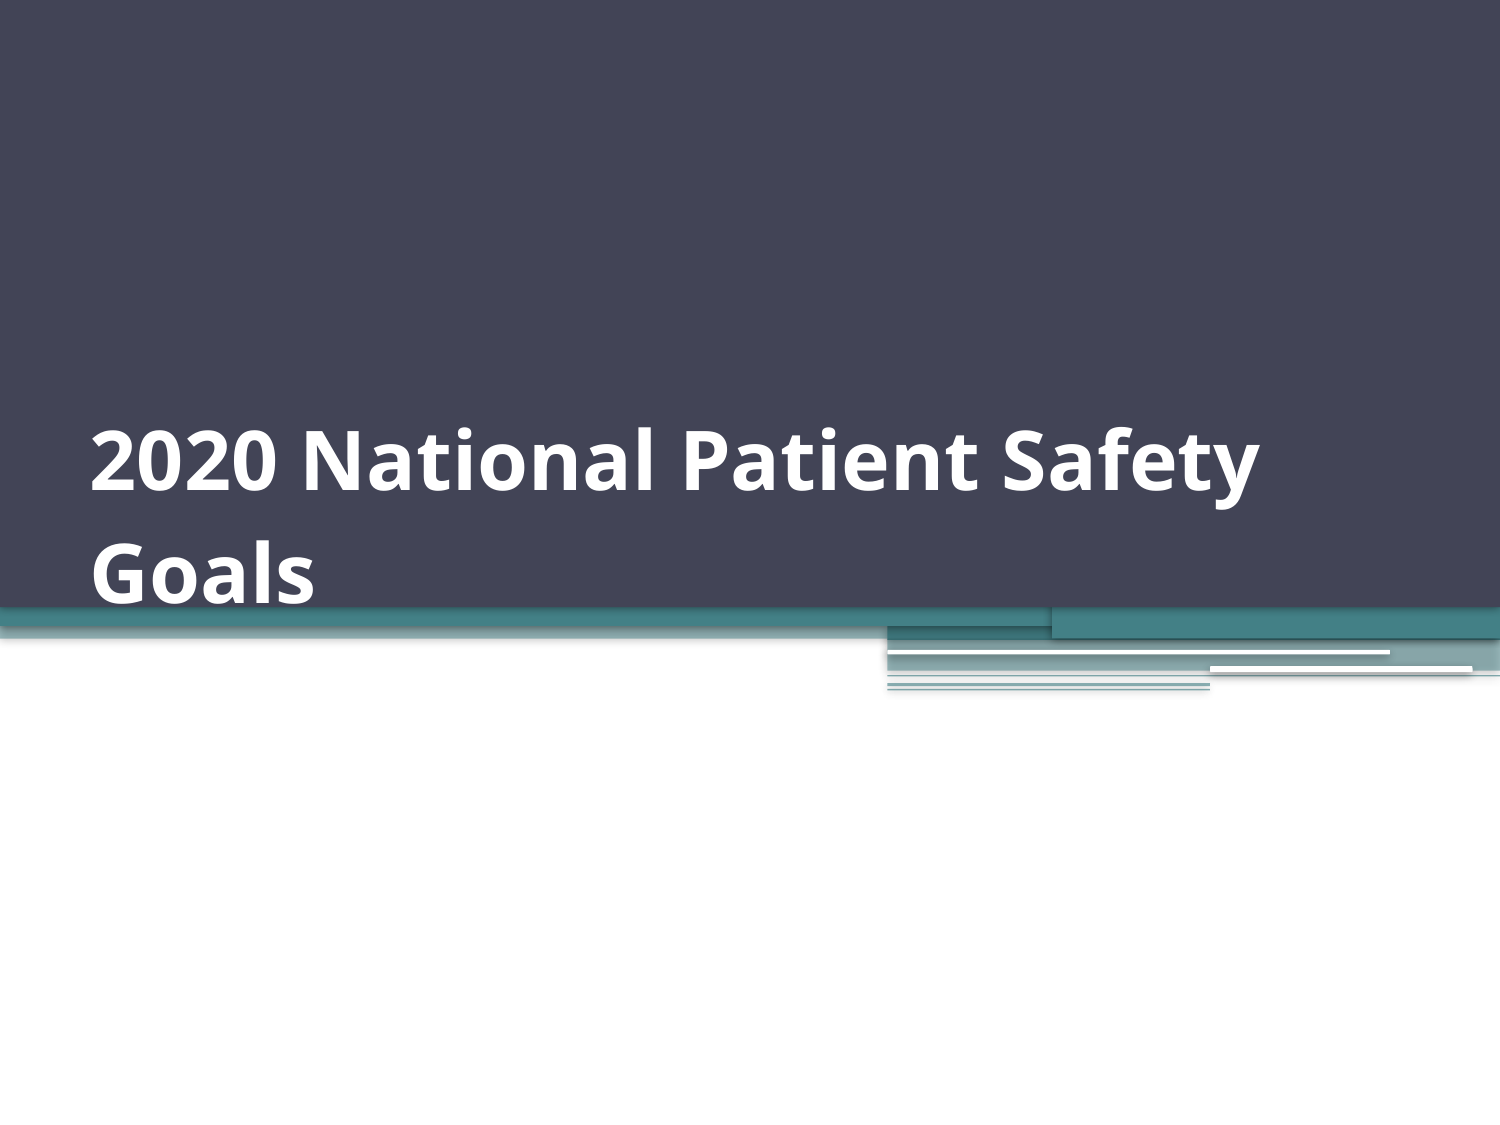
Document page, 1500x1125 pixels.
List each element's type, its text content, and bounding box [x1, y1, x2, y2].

title 2020 National Patient Safety Goals [75, 394, 1463, 636]
